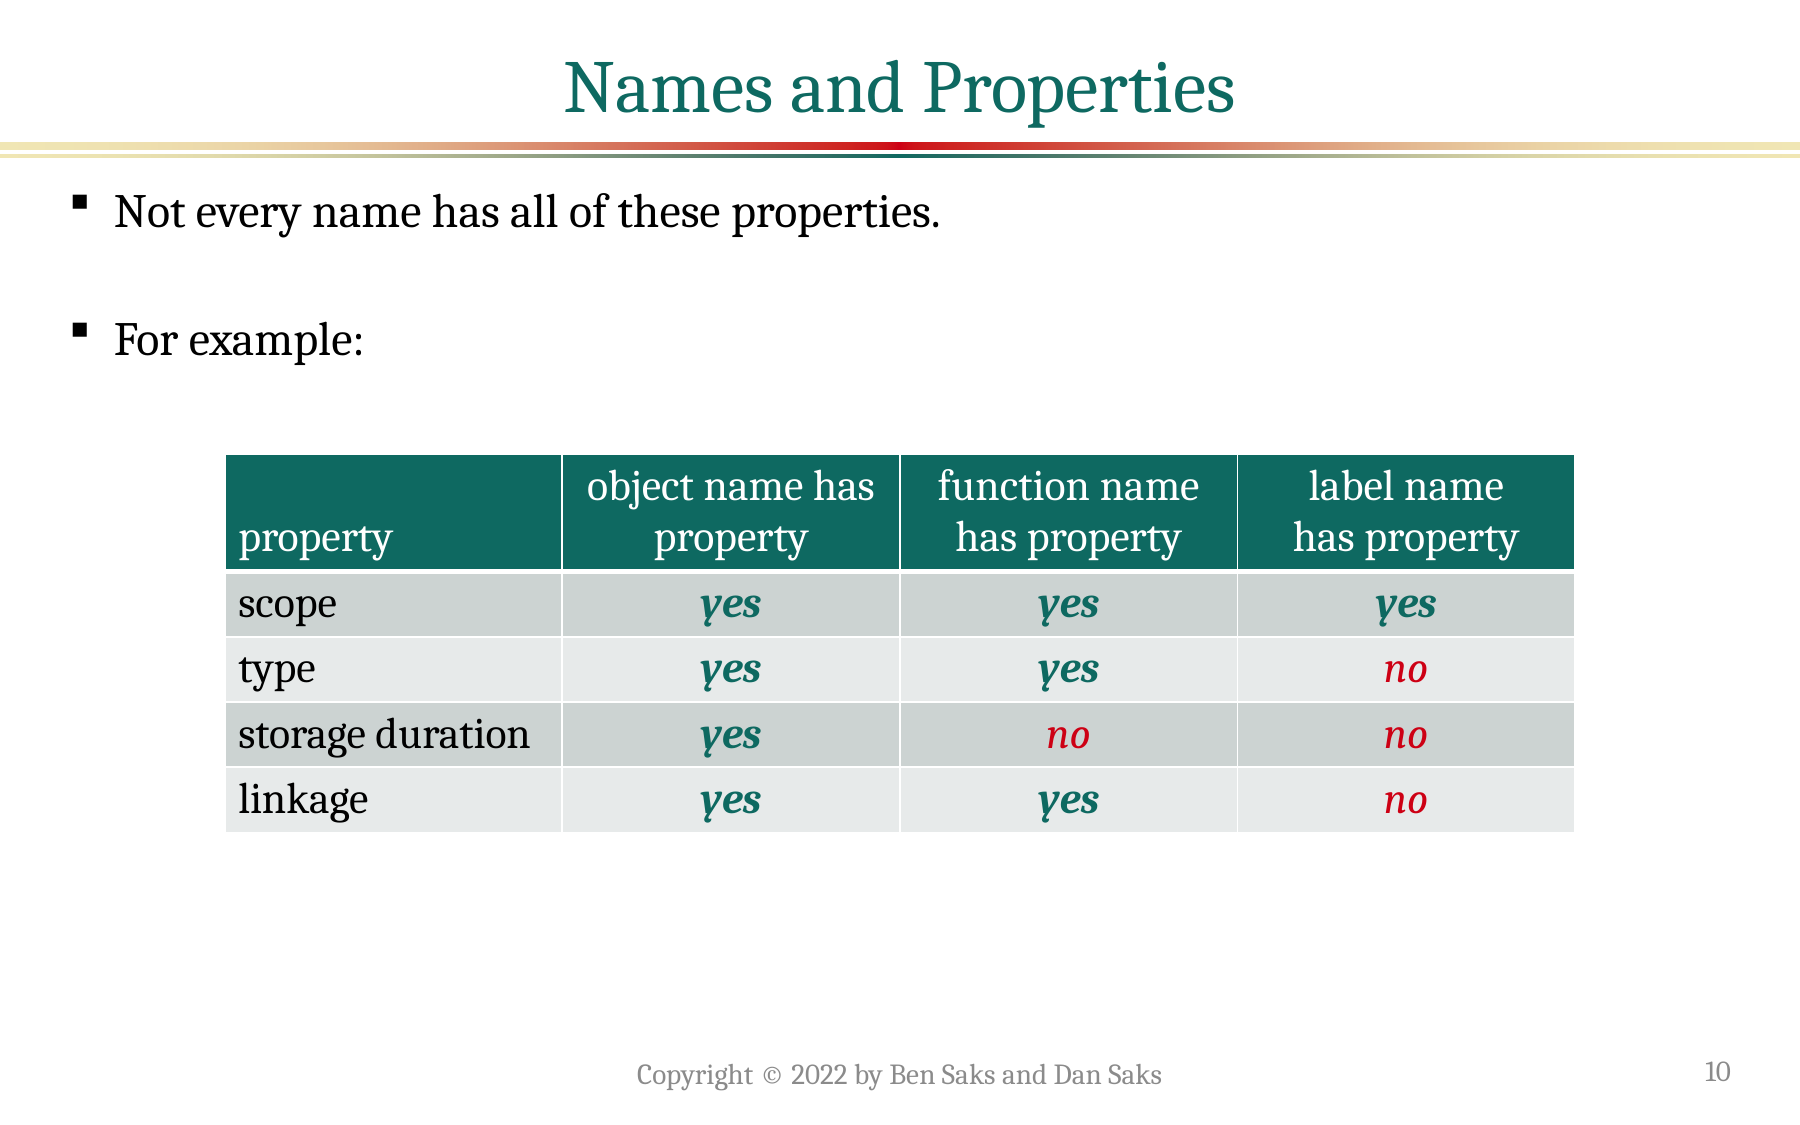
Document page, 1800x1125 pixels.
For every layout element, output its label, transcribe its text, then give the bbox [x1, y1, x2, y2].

table_cell scope [226, 574, 561, 636]
title Names and Properties [54, 37, 1746, 128]
table_cell no [901, 703, 1237, 766]
table_cell storage duration [226, 703, 561, 766]
footer Copyright © 2022 by Ben Saks and Dan Saks [360, 1042, 1440, 1103]
table_cell yes [901, 638, 1237, 701]
table_cell yes [563, 638, 899, 701]
table_header label name has property [1238, 455, 1574, 569]
table_cell yes [901, 768, 1237, 832]
table_cell yes [1238, 574, 1574, 636]
table_cell yes [563, 768, 899, 832]
table_cell no [1238, 703, 1574, 766]
table_cell type [226, 638, 561, 701]
table_header object name has property [563, 455, 899, 569]
table_header property [226, 455, 561, 569]
picture [0, 142, 1800, 158]
list Not every name has all of these properties. For example: [54, 172, 1746, 1043]
table_cell no [1238, 638, 1574, 701]
table_header function name has property [901, 455, 1237, 569]
table_cell no [1238, 768, 1574, 832]
table_cell linkage [226, 768, 561, 832]
table_cell yes [901, 574, 1237, 636]
table_cell yes [563, 574, 899, 636]
slide_number 10 [1458, 1042, 1746, 1095]
table_cell yes [563, 703, 899, 766]
